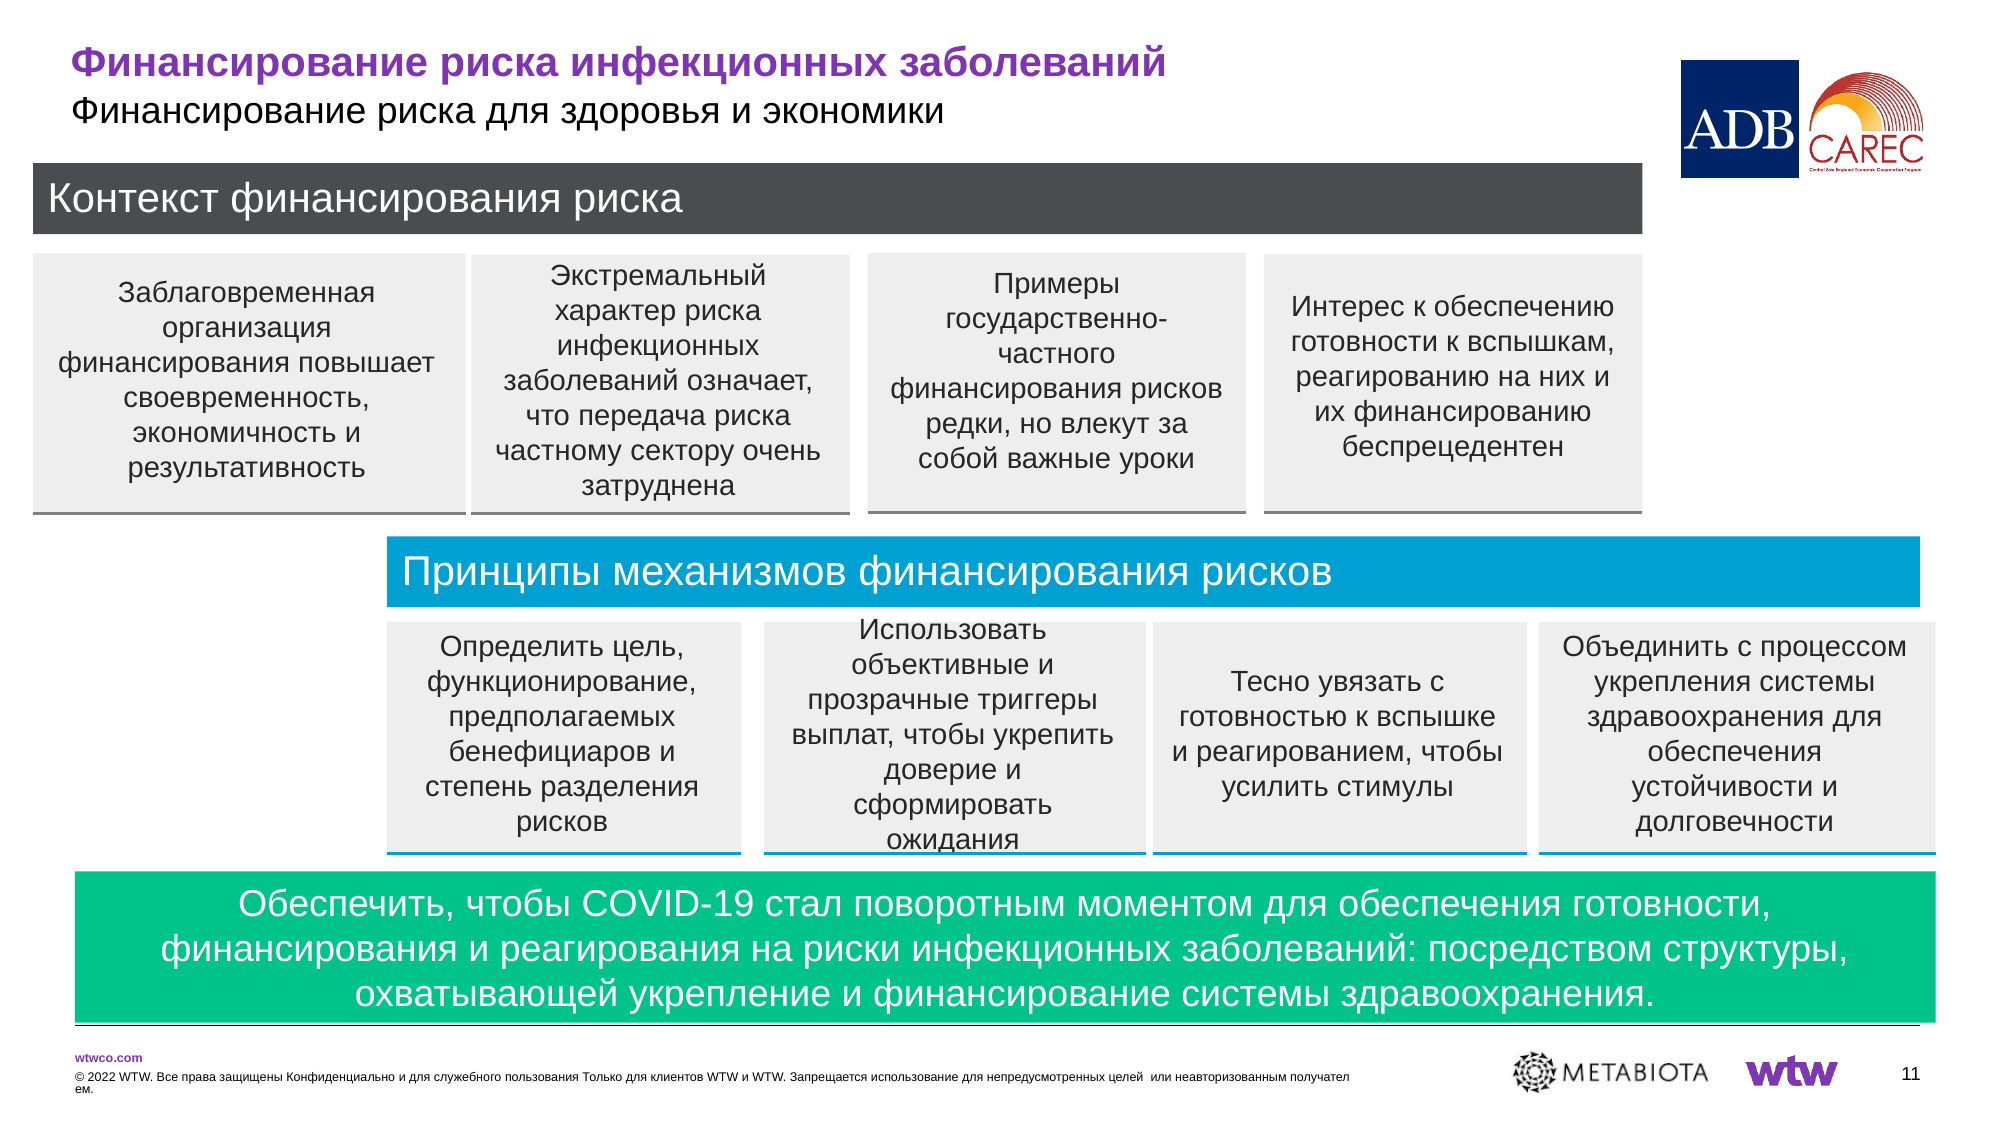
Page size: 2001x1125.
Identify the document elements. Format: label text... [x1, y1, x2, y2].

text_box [1263, 254, 1643, 513]
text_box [386, 621, 742, 854]
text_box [867, 252, 1247, 513]
slide_number 11 [1837, 1061, 1921, 1084]
text_box Контекст финансирования риска [31, 161, 1644, 236]
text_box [1538, 621, 1936, 854]
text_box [764, 621, 1147, 854]
title Финансирование риска инфекционных заболеваний [70, 34, 1916, 86]
footer © 2022 WTW. Все права защищены Конфиденциально и для служебного пользования Только для клиентов WTW и WTW. Запрещается использование для непредусмотренных целей или неавторизованным получателем. [75, 1068, 1350, 1084]
text_box Принципы механизмов финансирования рисков [385, 534, 1922, 609]
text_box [1152, 621, 1528, 854]
picture [1745, 1055, 1838, 1086]
picture [1504, 1039, 1715, 1105]
list Финансирование риска для здоровья и экономики [70, 86, 1916, 132]
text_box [471, 254, 851, 514]
text_box Обеспечить, чтобы COVID-19 стал поворотным моментом для обеспечения готовности, финансирования и реагирования на риски инфекционных заболеваний: посредством структуры, охватывающей укрепление и финансирование системы здравоохранения. [73, 869, 1938, 1025]
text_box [32, 253, 466, 514]
picture [1807, 60, 1925, 178]
picture [1681, 132, 1799, 178]
